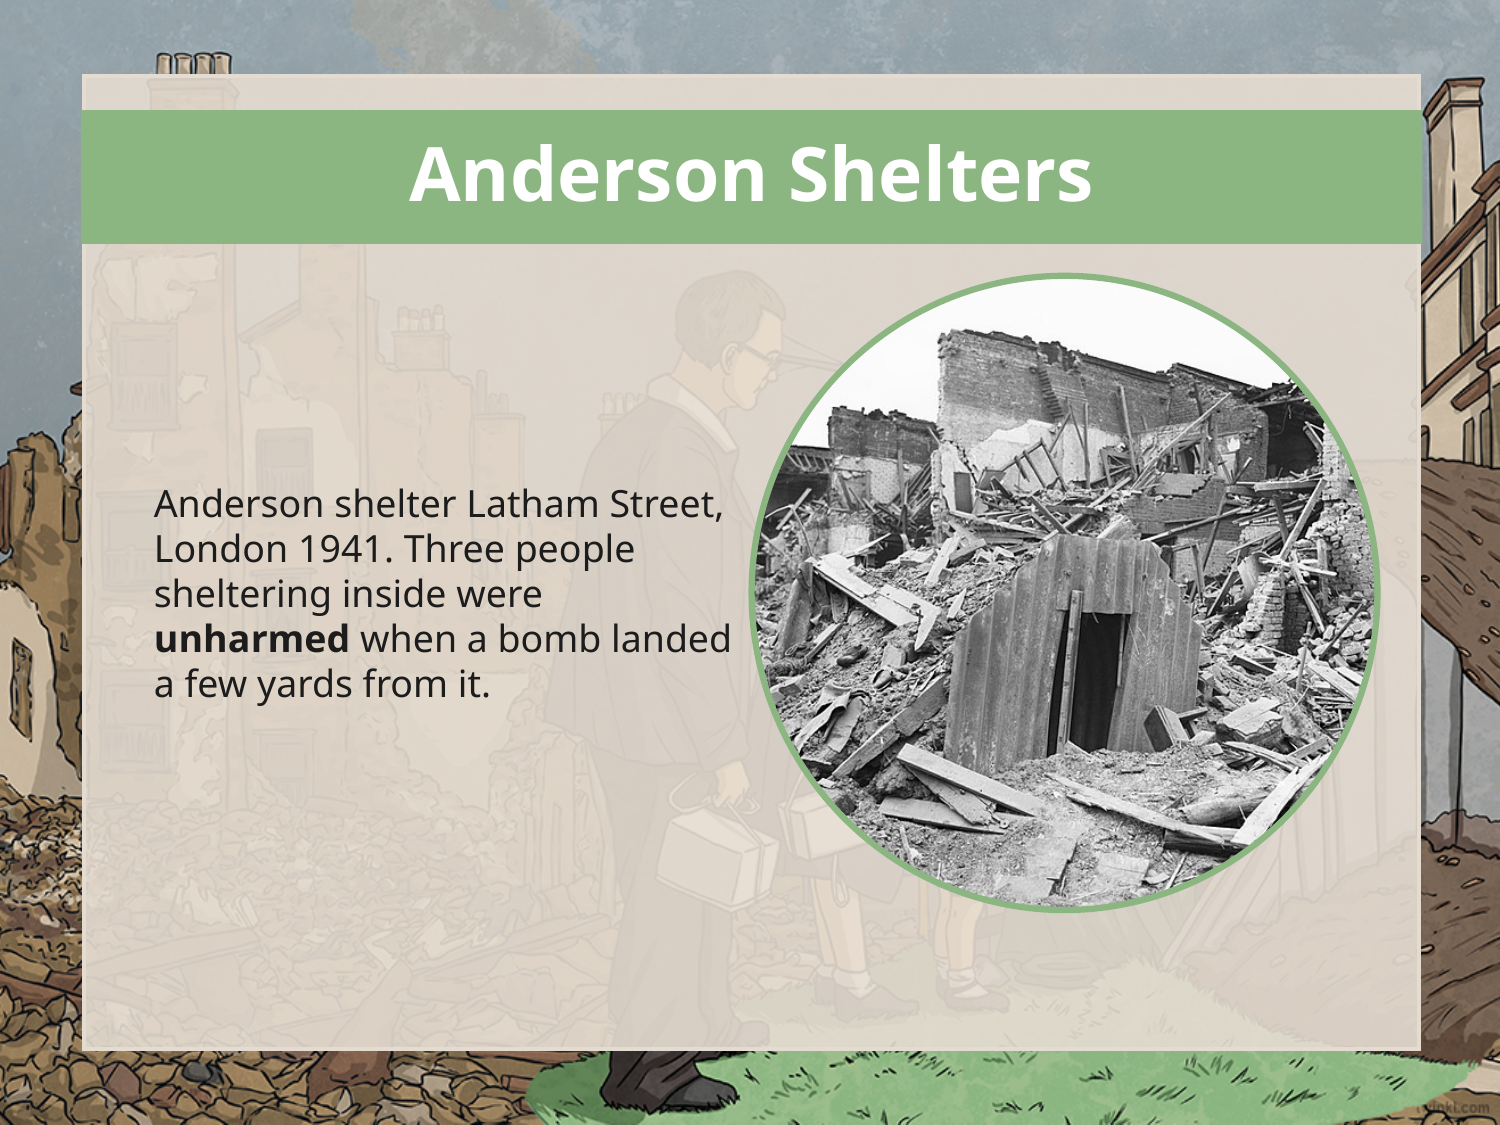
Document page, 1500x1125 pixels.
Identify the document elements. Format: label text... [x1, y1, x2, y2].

text_box Anderson Shelters [80, 110, 1423, 244]
picture [0, 0, 1500, 1125]
text_box [83, 244, 1420, 1050]
text_box Anderson shelter Latham Street, London 1941. Three people sheltering inside were unharmed when a bomb landed a few yards from it. [124, 459, 751, 727]
text_box [83, 75, 1420, 110]
